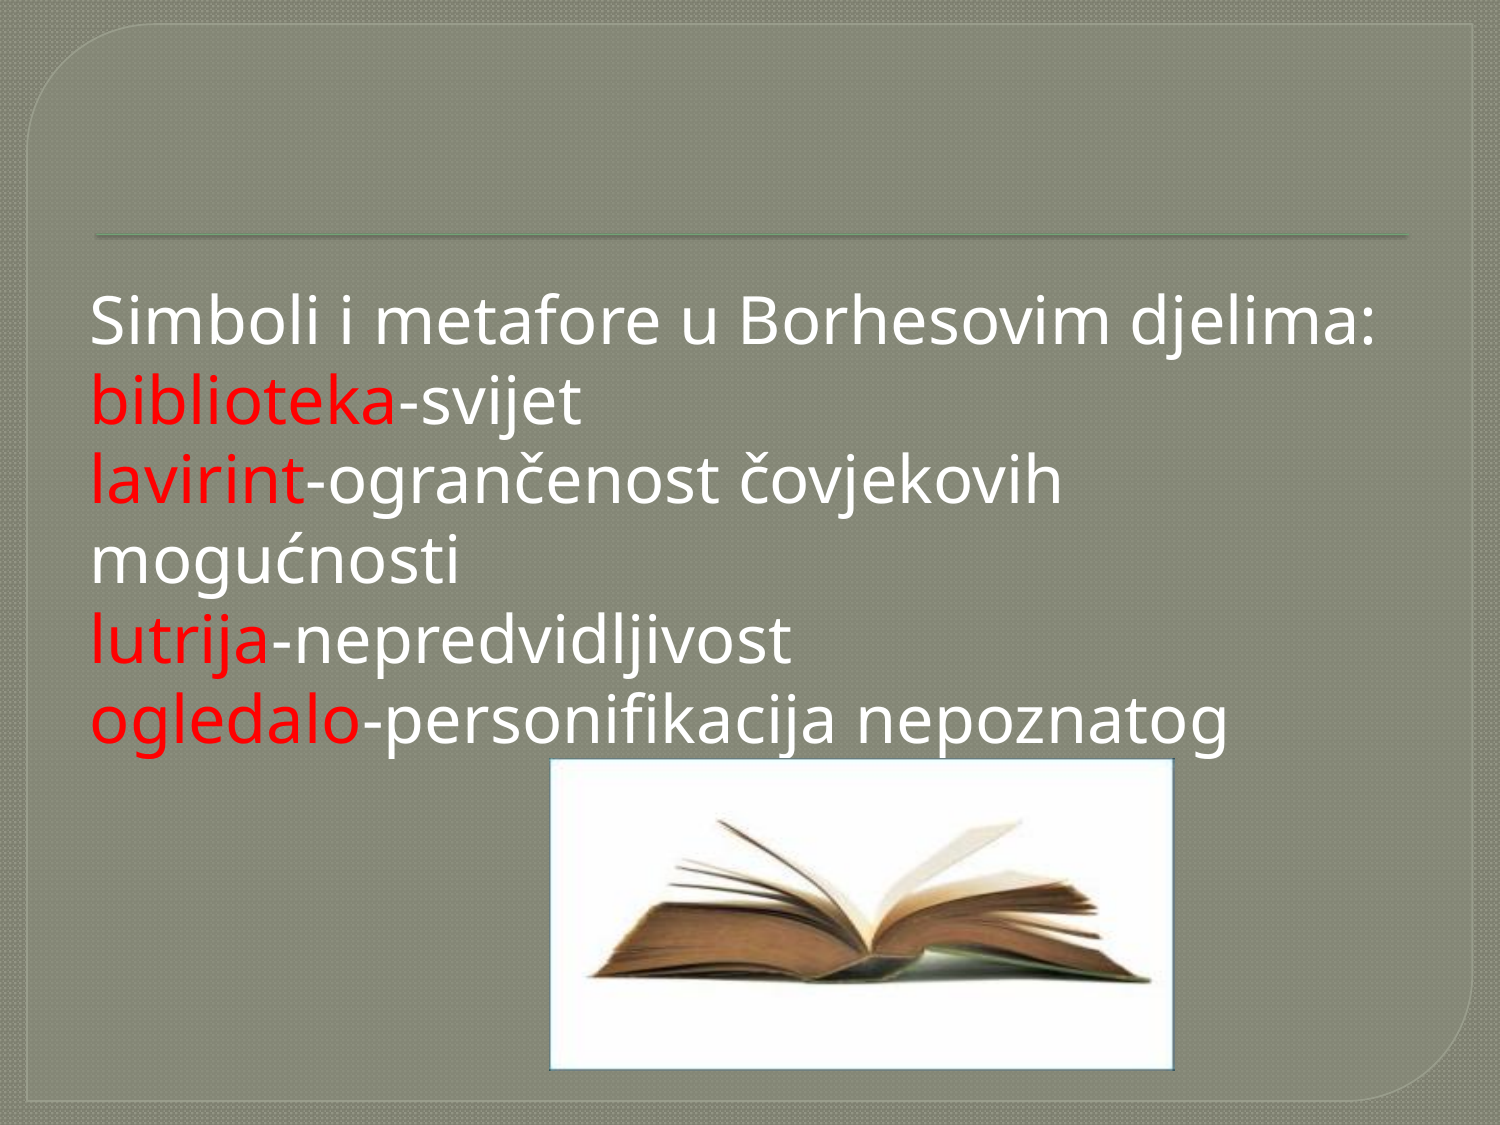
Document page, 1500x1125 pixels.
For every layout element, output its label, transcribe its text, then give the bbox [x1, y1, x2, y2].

list Simboli i metafore u Borhesovim djelima: biblioteka-svijet lavirint-ogrančenost čovjekovih mogućnosti lutrija-nepredvidljivost ogledalo-personifikacija nepoznatog [75, 270, 1425, 1013]
picture [548, 758, 1175, 1071]
